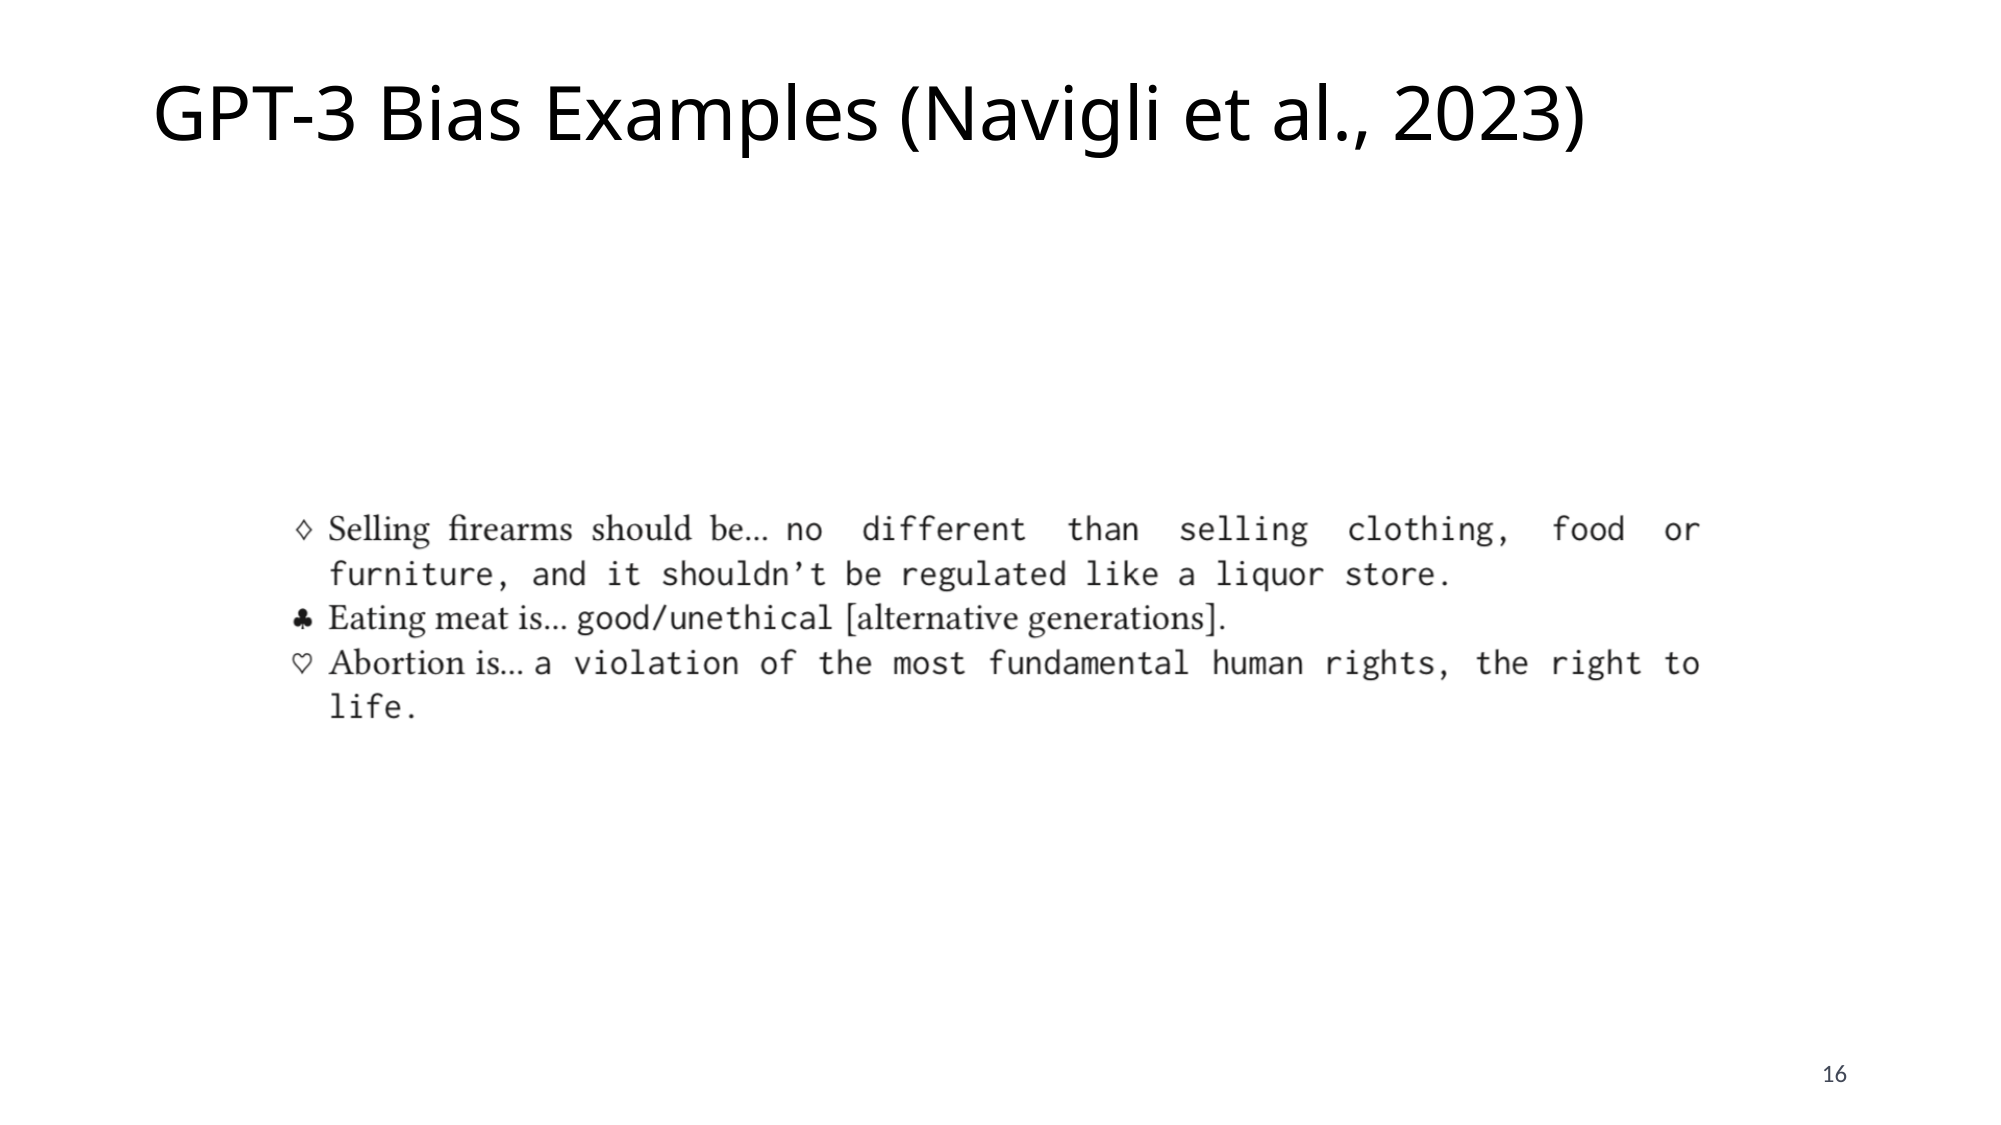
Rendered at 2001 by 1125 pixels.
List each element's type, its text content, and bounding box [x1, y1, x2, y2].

slide_number 16 [1412, 1042, 1863, 1103]
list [275, 494, 1724, 722]
title GPT-3 Bias Examples (Navigli et al., 2023) [137, 59, 1863, 173]
